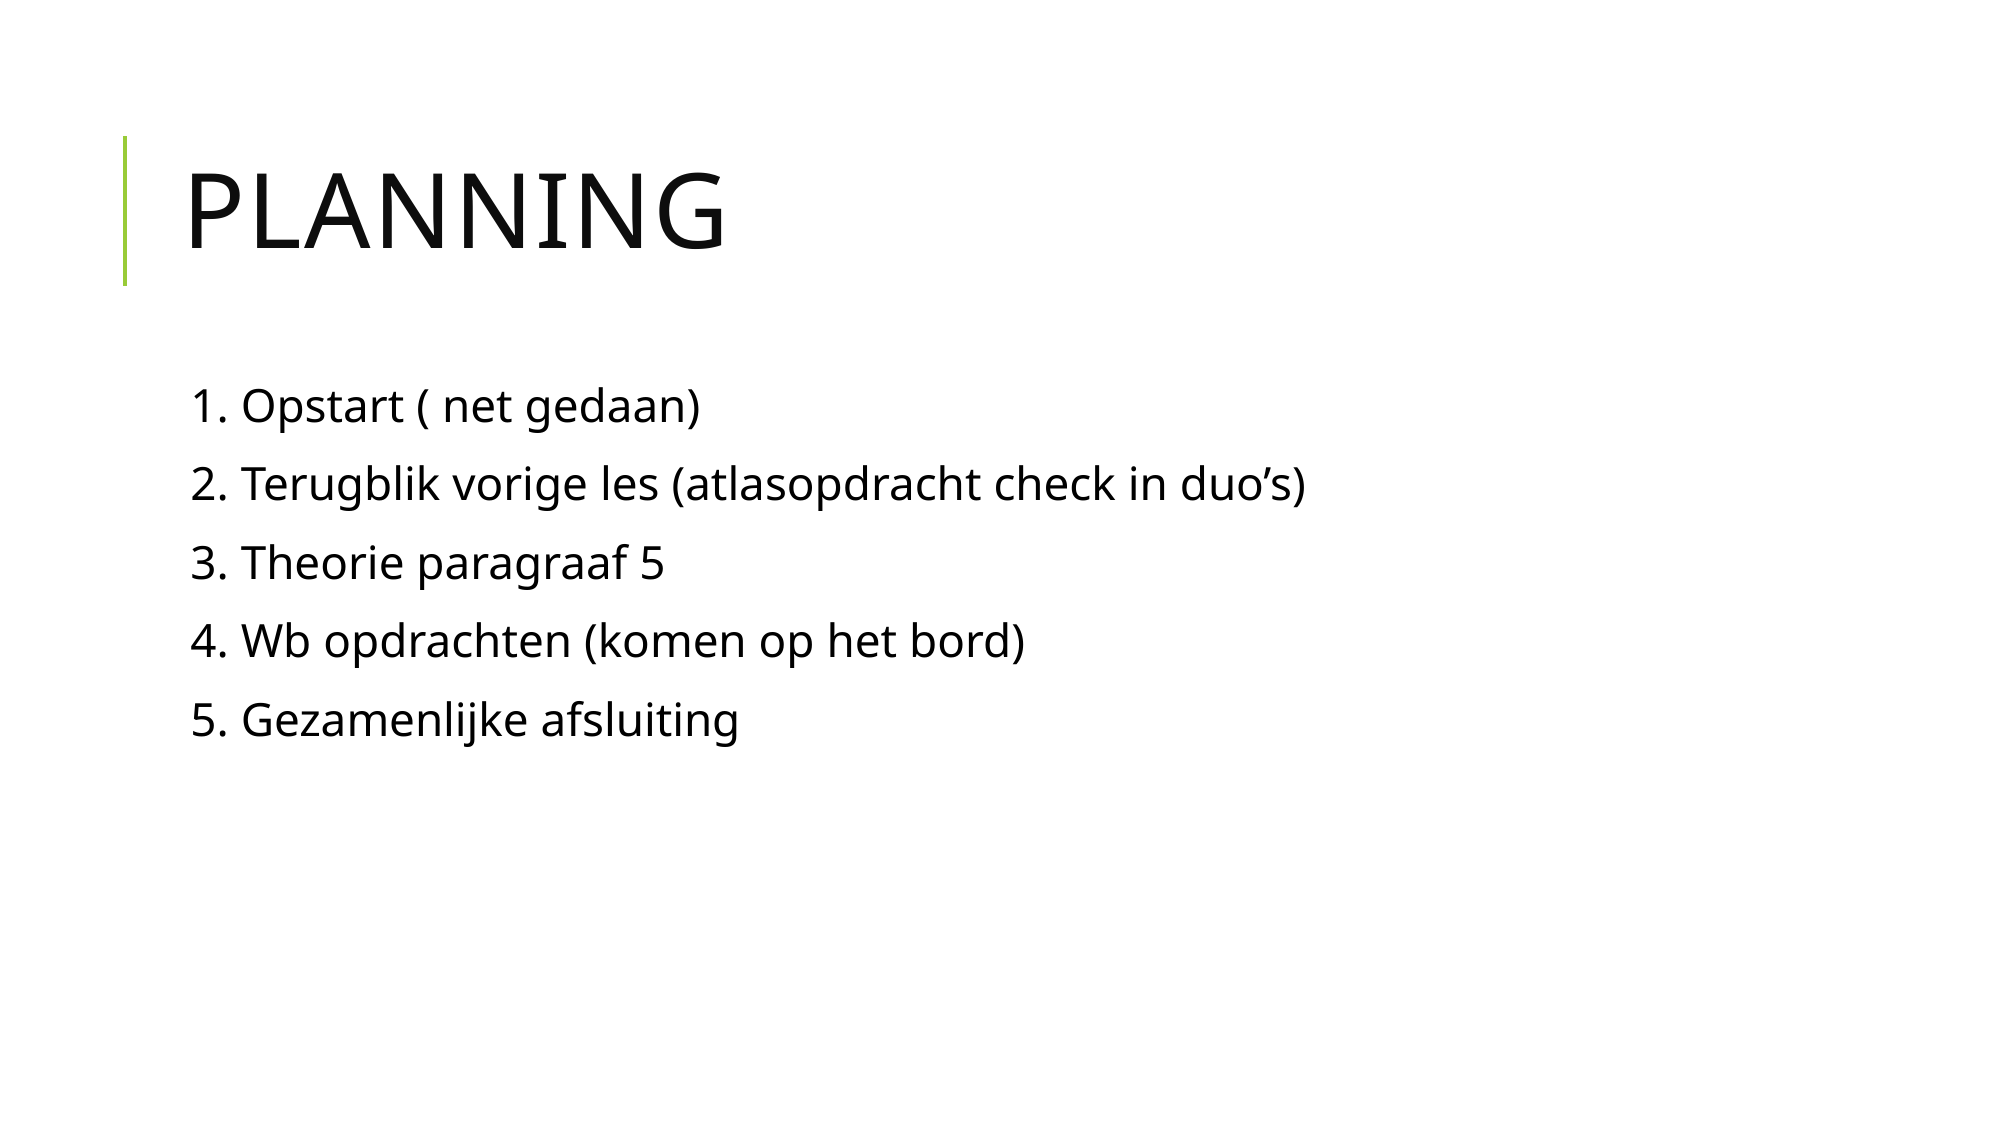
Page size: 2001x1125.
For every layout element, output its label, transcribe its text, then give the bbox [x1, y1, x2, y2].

list 1. Opstart ( net gedaan) 2. Terugblik vorige les (atlasopdracht check in duo’s) 3. Theorie paragraaf 5 4. Wb opdrachten (komen op het bord) 5. Gezamenlijke afsluiting [168, 375, 1763, 1035]
title Planning [168, 96, 1763, 342]
